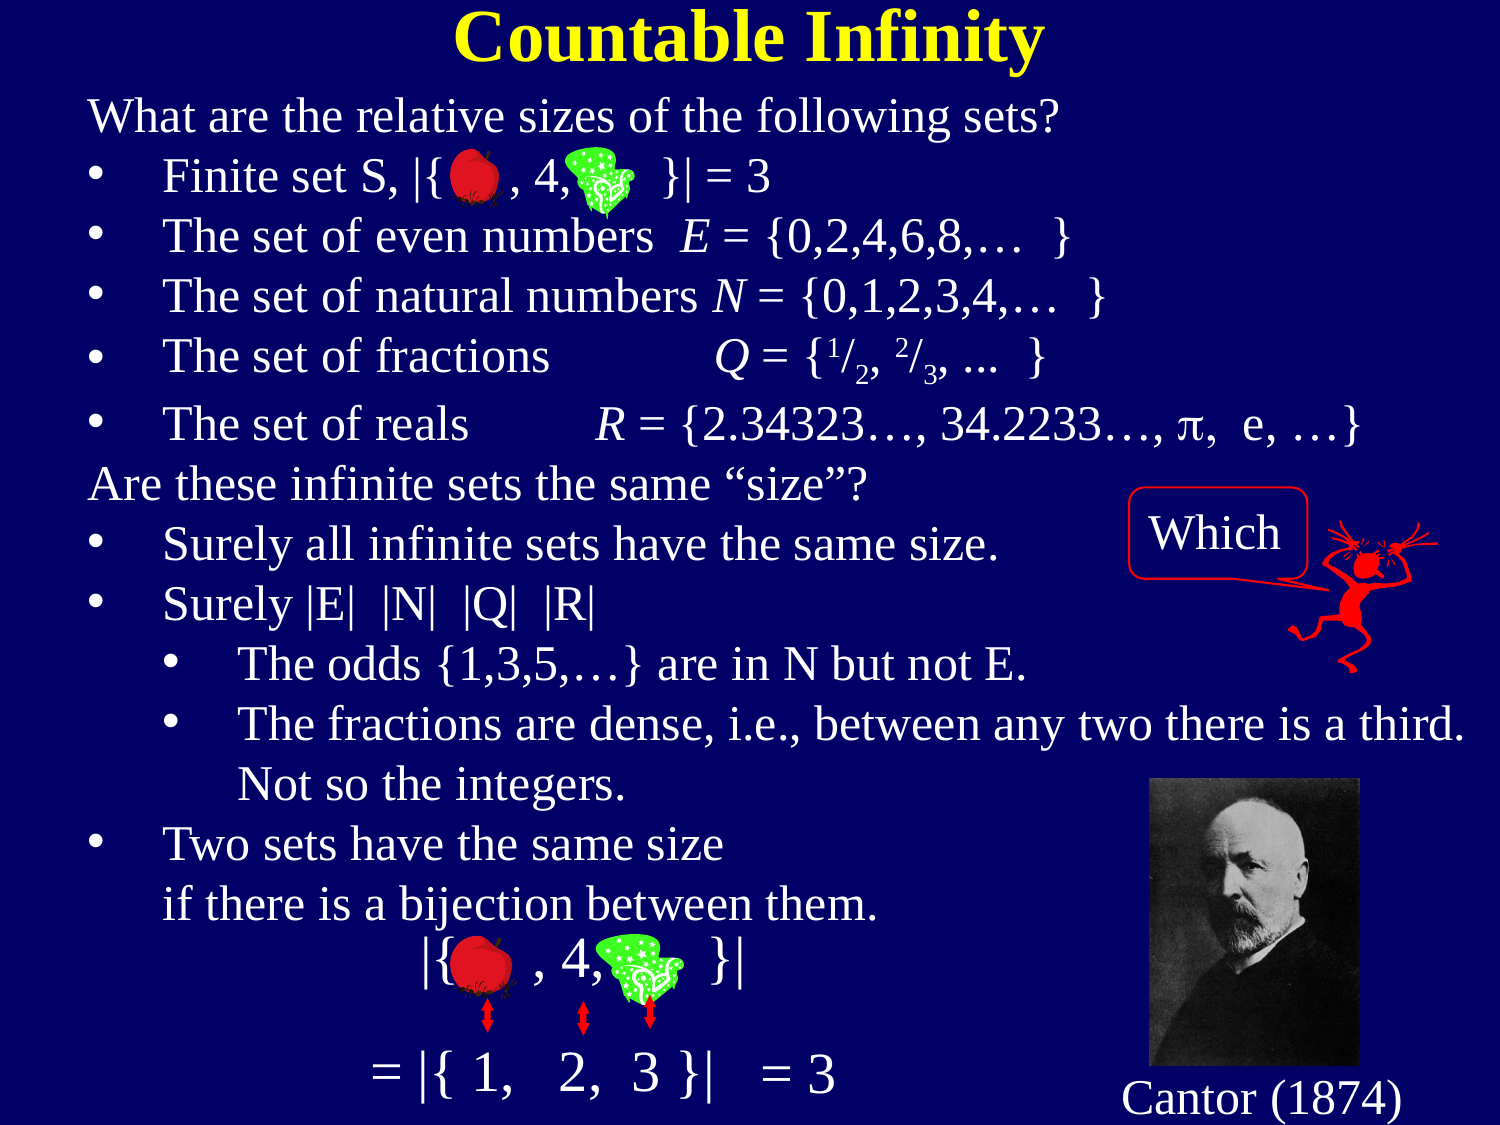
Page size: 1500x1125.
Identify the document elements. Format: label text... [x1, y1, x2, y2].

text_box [449, 143, 638, 220]
text_box Countable Infinity [112, 0, 1388, 125]
text_box = |{ 1, 2, 3 }| [325, 1025, 715, 1111]
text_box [374, 911, 1126, 1031]
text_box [1128, 487, 1439, 674]
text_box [1147, 778, 1378, 1116]
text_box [487, 994, 651, 1036]
text_box = 3 [715, 1038, 883, 1113]
